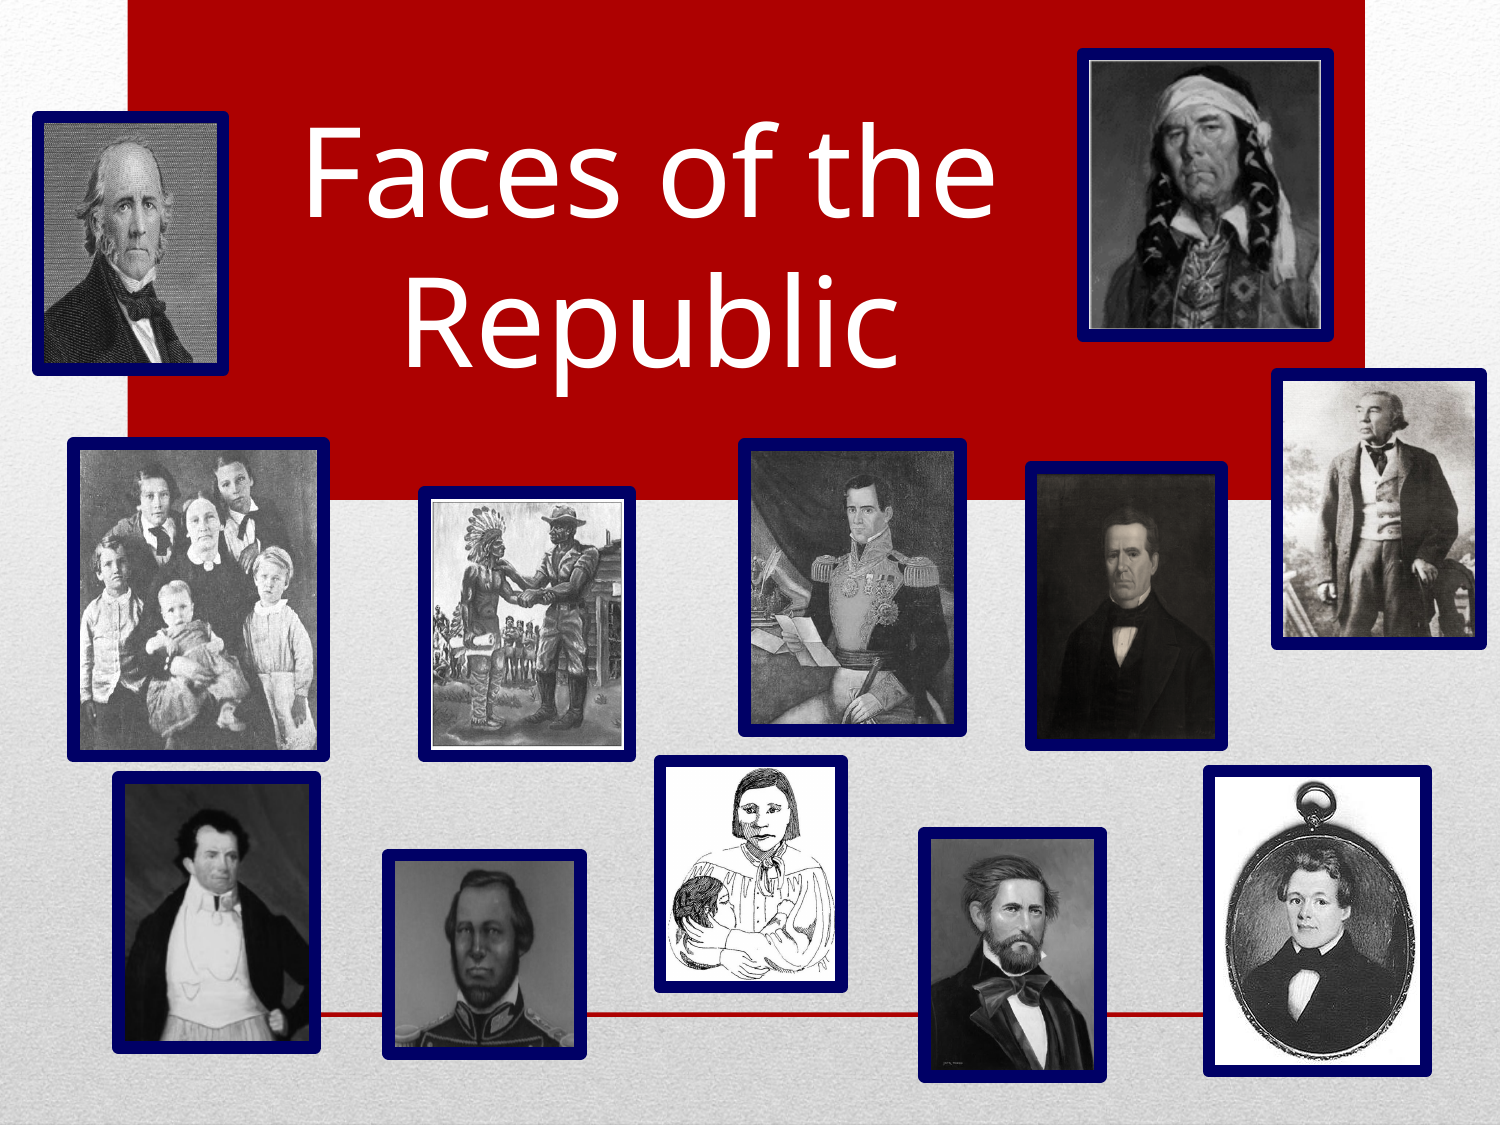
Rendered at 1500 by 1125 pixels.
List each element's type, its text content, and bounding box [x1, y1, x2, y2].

title Faces of the Republic [124, 0, 1175, 400]
picture [43, 122, 218, 365]
picture [393, 860, 575, 1048]
picture [1088, 59, 1322, 331]
picture [124, 782, 310, 1043]
picture [929, 838, 1095, 1071]
picture [1036, 472, 1216, 740]
picture [430, 498, 625, 751]
picture [1214, 776, 1421, 1066]
picture [665, 766, 837, 982]
picture [1282, 380, 1476, 639]
picture [749, 449, 956, 726]
picture [78, 449, 318, 751]
